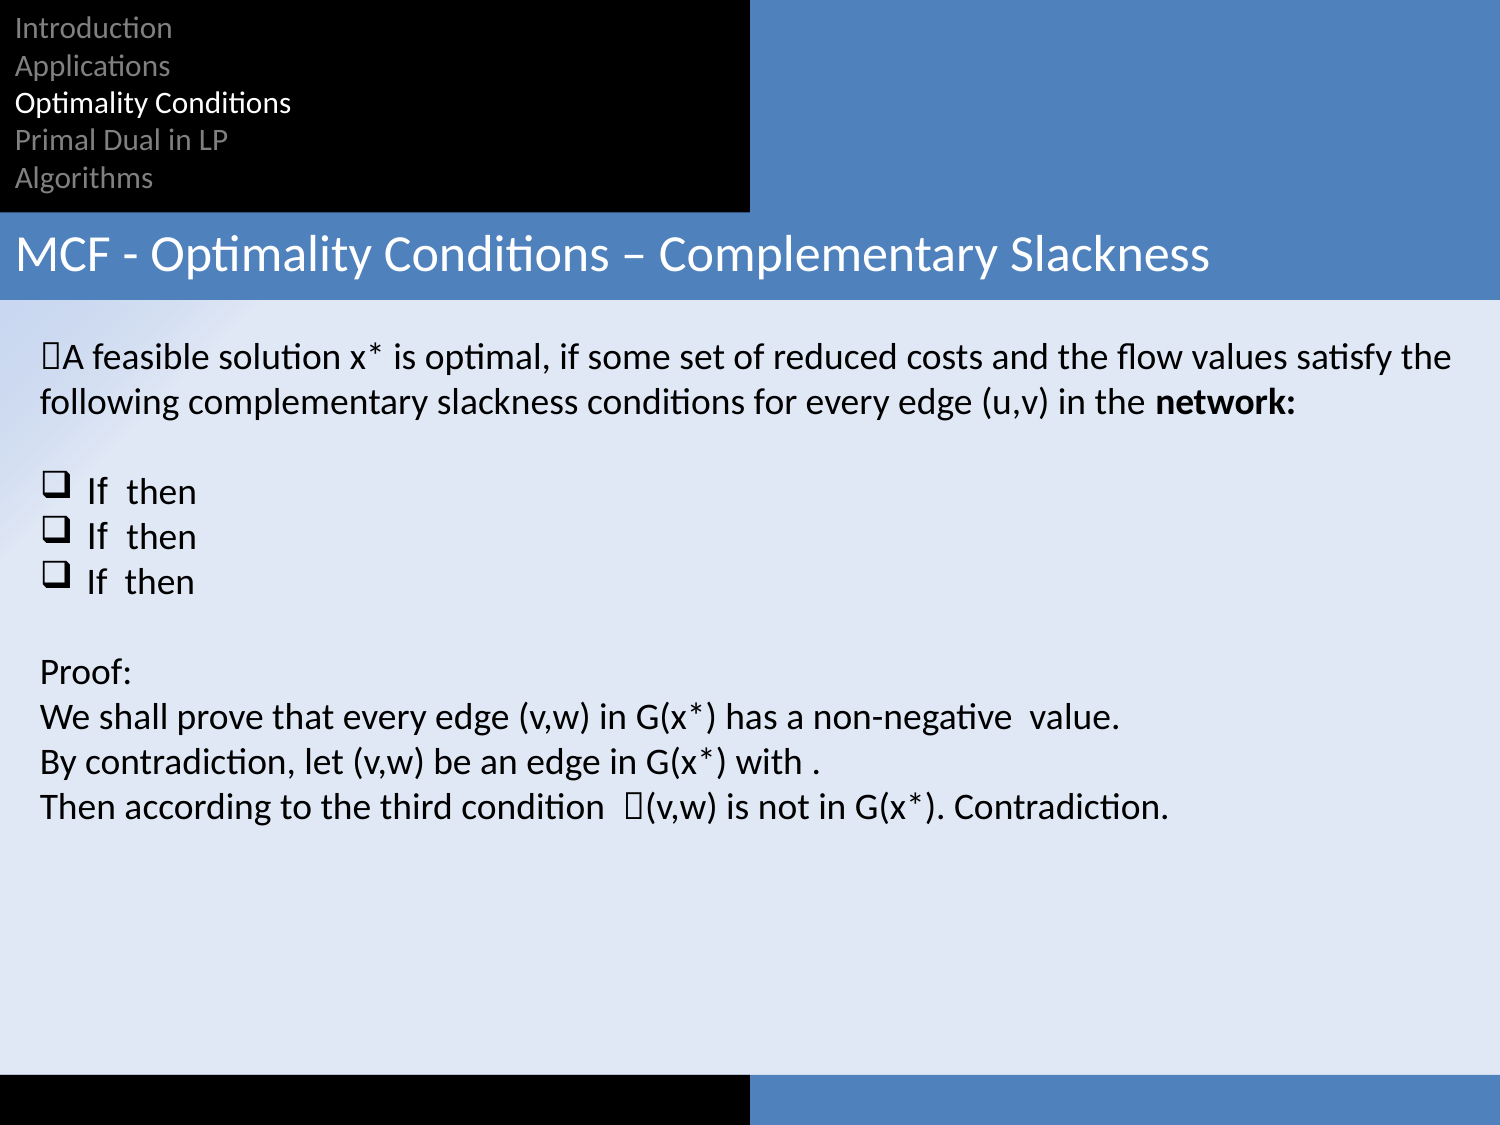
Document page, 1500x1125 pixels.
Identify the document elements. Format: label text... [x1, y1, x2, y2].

text_box [752, 1073, 1500, 1125]
text_box Introduction Applications Optimality Conditions Primal Dual in LP Algorithms [0, 0, 750, 240]
text_box [0, 0, 1500, 302]
text_box [0, 302, 1500, 1073]
text_box [0, 1073, 752, 1125]
text_box MCF - Optimality Conditions – Complementary Slackness [0, 212, 1475, 290]
